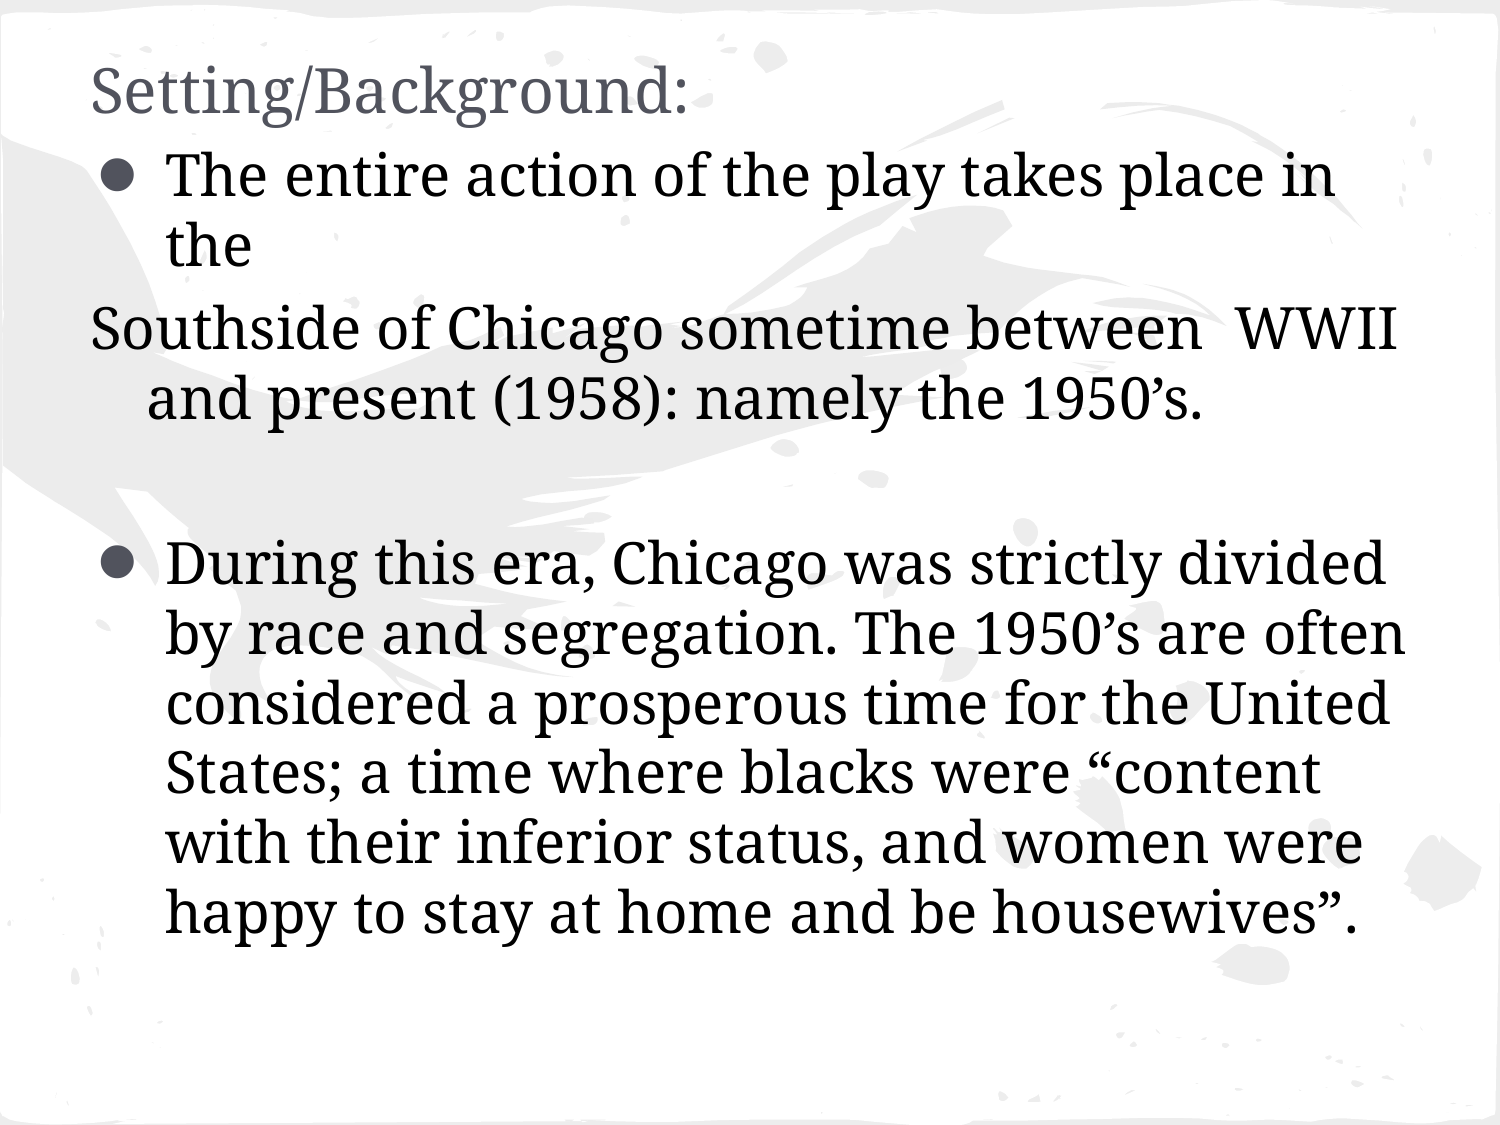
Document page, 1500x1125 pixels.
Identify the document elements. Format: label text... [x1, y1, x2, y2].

list Setting/Background: The entire action of the play takes place in the Southside of Chicago sometime between WWII and present (1958): namely the 1950’s. During this era, Chicago was strictly divided by race and segregation. The 1950’s are often considered a prosperous time for the United States; a time where blacks were “content with their inferior status, and women were happy to stay at home and be housewives”. [75, 35, 1425, 1078]
